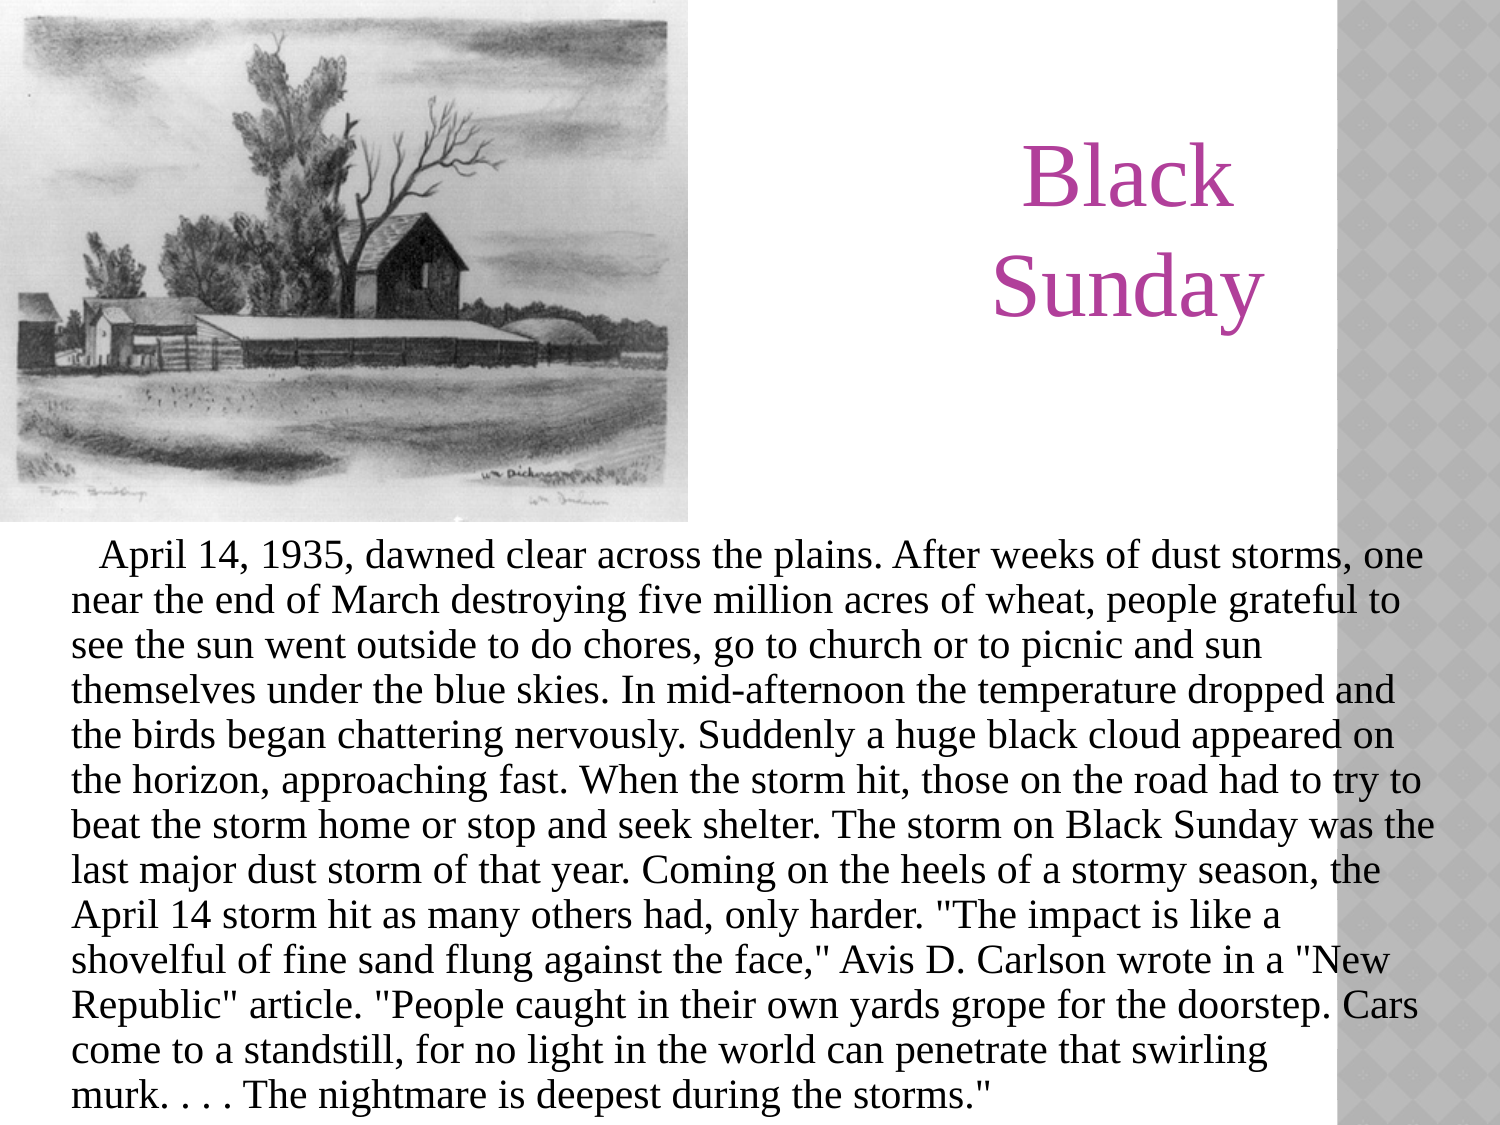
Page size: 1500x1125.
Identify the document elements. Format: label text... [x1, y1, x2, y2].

picture [0, 0, 688, 522]
text_box Black Sunday [974, 74, 1282, 375]
text_box April 14, 1935, dawned clear across the plains. After weeks of dust storms, one near the end of March destroying five million acres of wheat, people grateful to see the sun went outside to do chores, go to church or to picnic and sun themselves under the blue skies. In mid-afternoon the temperature dropped and the birds began chattering nervously. Suddenly a huge black cloud appeared on the horizon, approaching fast. When the storm hit, those on the road had to try to beat the storm home or stop and seek shelter. The storm on Black Sunday was the last major dust storm of that year. Coming on the heels of a stormy season, the April 14 storm hit as many others had, only harder. "The impact is like a shovelful of fine sand flung against the face," Avis D. Carlson wrote in a "New Republic" article. "People caught in their own yards grope for the doorstep. Cars come to a standstill, for no light in the world can penetrate that swirling murk. . . . The nightmare is deepest during the storms." [0, 524, 1457, 1125]
